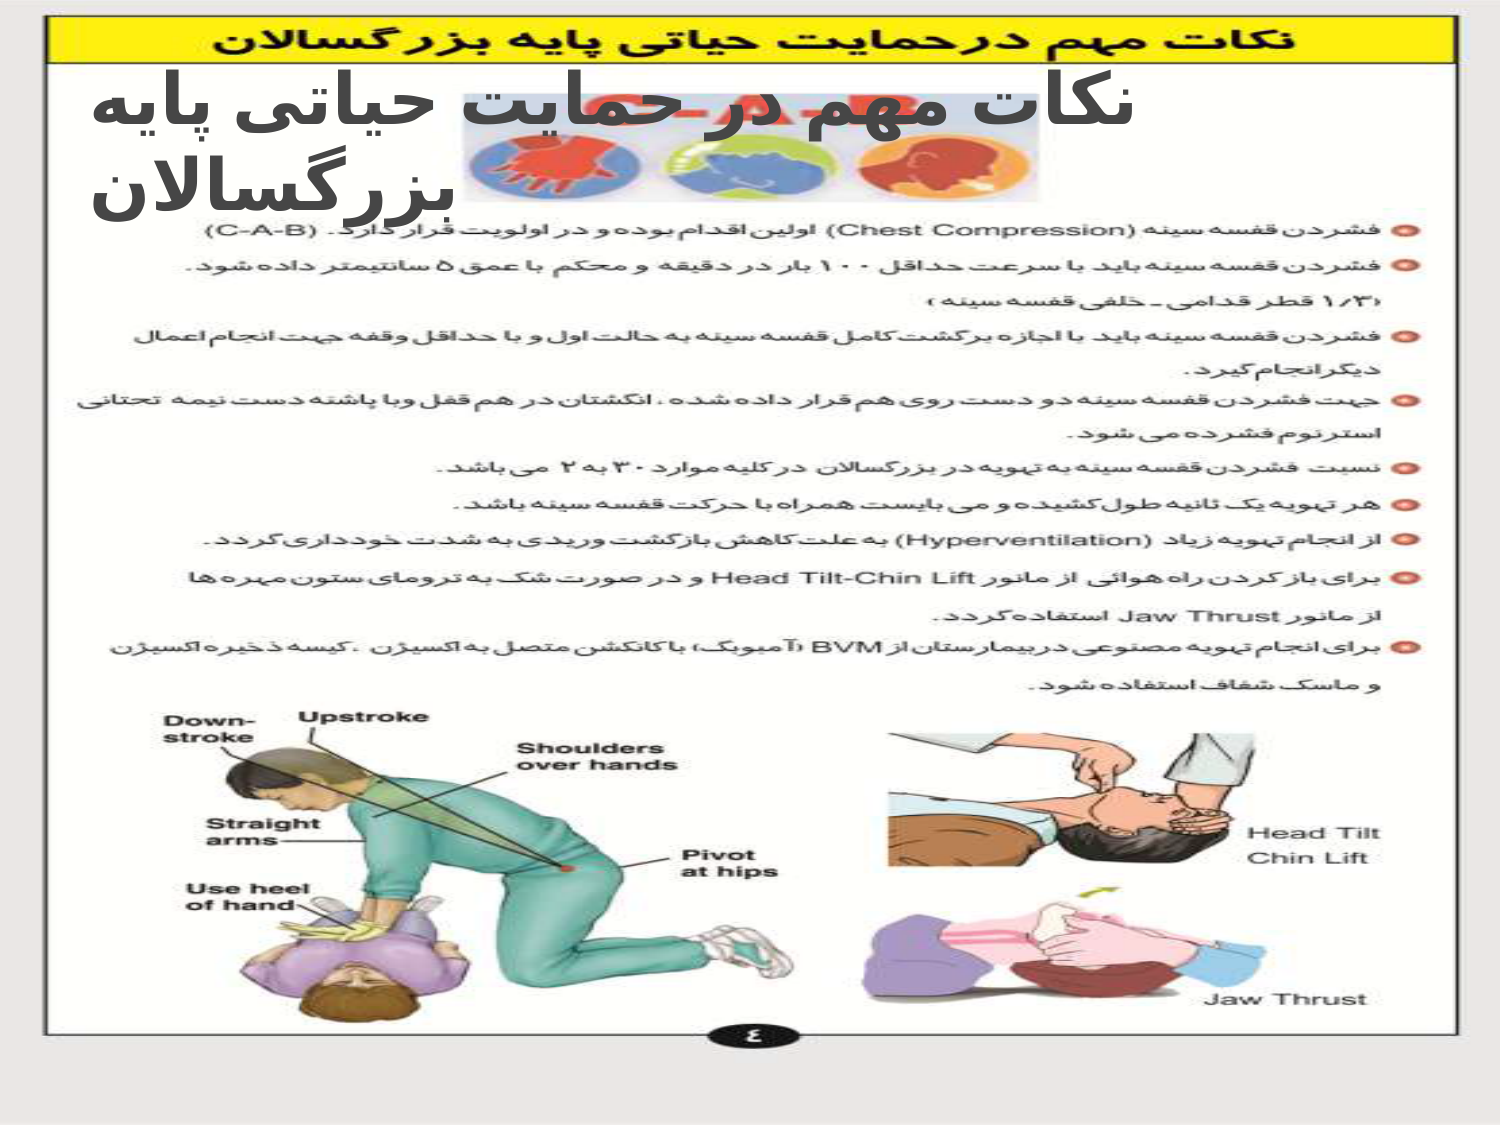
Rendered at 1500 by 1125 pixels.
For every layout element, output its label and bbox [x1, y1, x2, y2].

list [0, 0, 1500, 1125]
